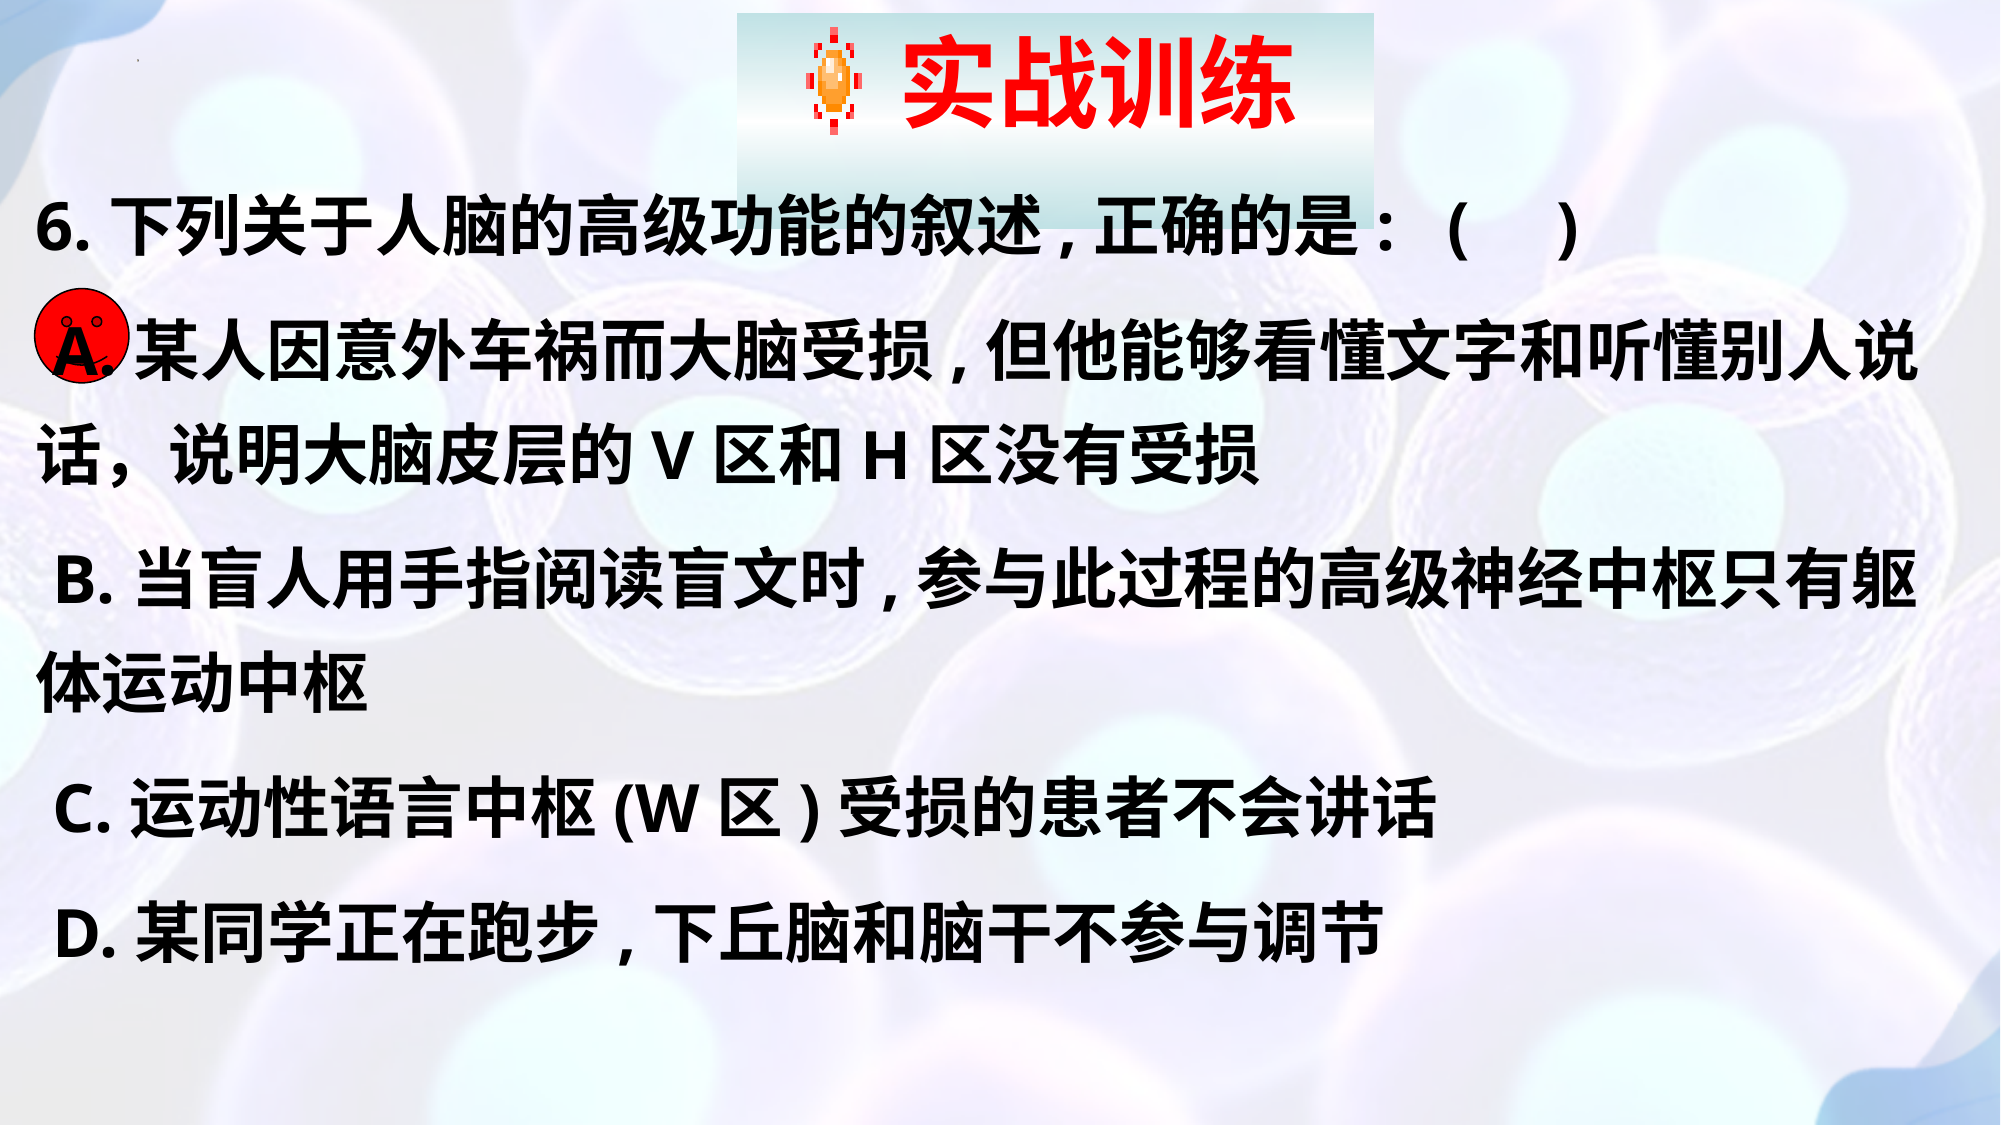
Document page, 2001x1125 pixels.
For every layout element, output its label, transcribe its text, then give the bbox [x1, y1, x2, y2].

text_box 6.下列关于人脑的高级功能的叙述,正确的是: ( ) A.某人因意外车祸而大脑受损,但他能够看懂文字和听懂别人说话，说明大脑皮层的V区和H区没有受损 B.当盲人用手指阅读盲文时,参与此过程的高级神经中枢只有躯体运动中枢 C.运动性语言中枢(W区)受损的患者不会讲话 D.某同学正在跑步,下丘脑和脑干不参与调节 [20, 152, 1964, 1080]
text_box 实战训练 [737, 13, 1373, 152]
picture [0, 0, 2001, 1125]
